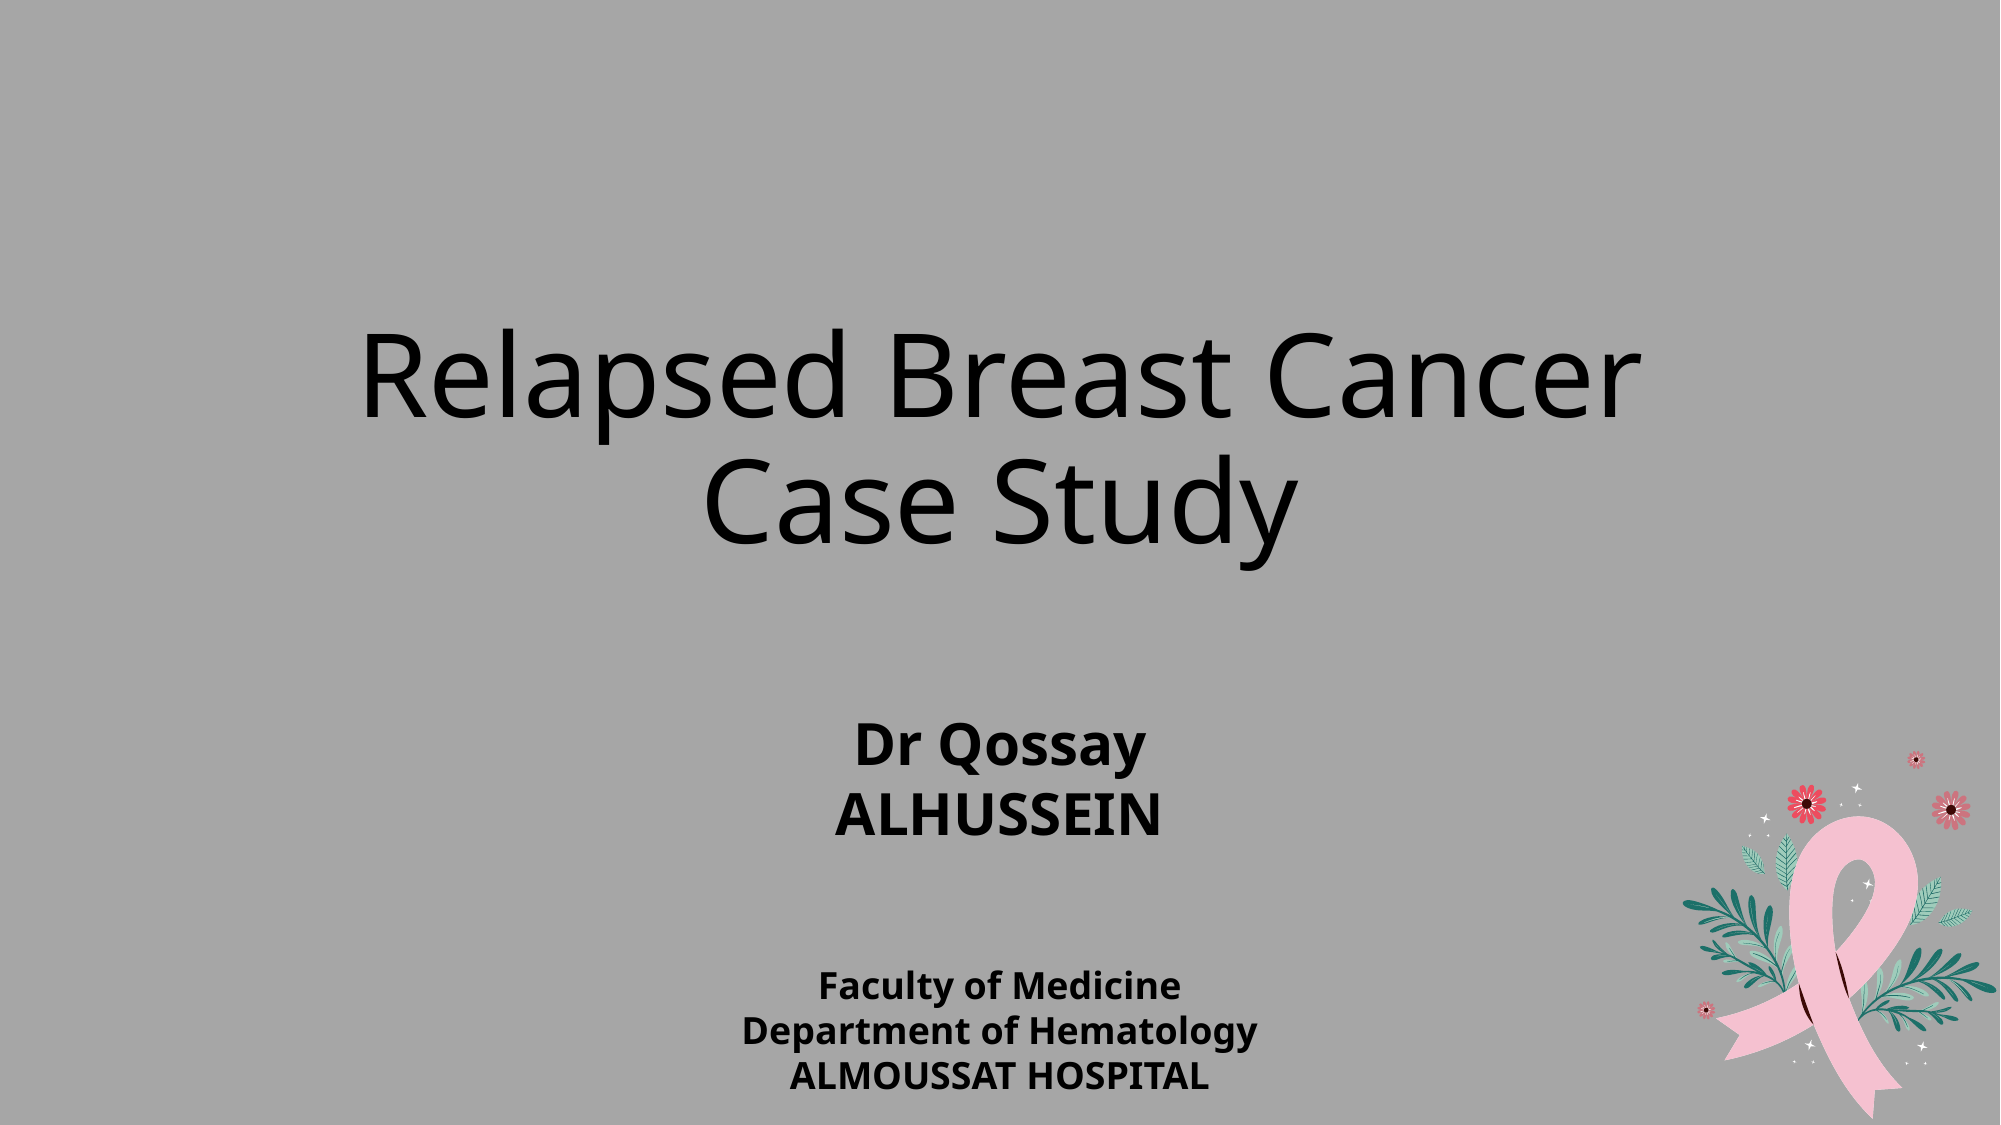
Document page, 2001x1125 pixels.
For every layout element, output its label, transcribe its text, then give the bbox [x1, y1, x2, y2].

title Relapsed Breast Cancer Case Study [249, 184, 1750, 576]
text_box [1681, 737, 2000, 1105]
text_box Dr Qossay ALHUSSEIN Faculty of Medicine Department of Hematology ALMOUSSAT HOSPITAL [673, 699, 1327, 1105]
